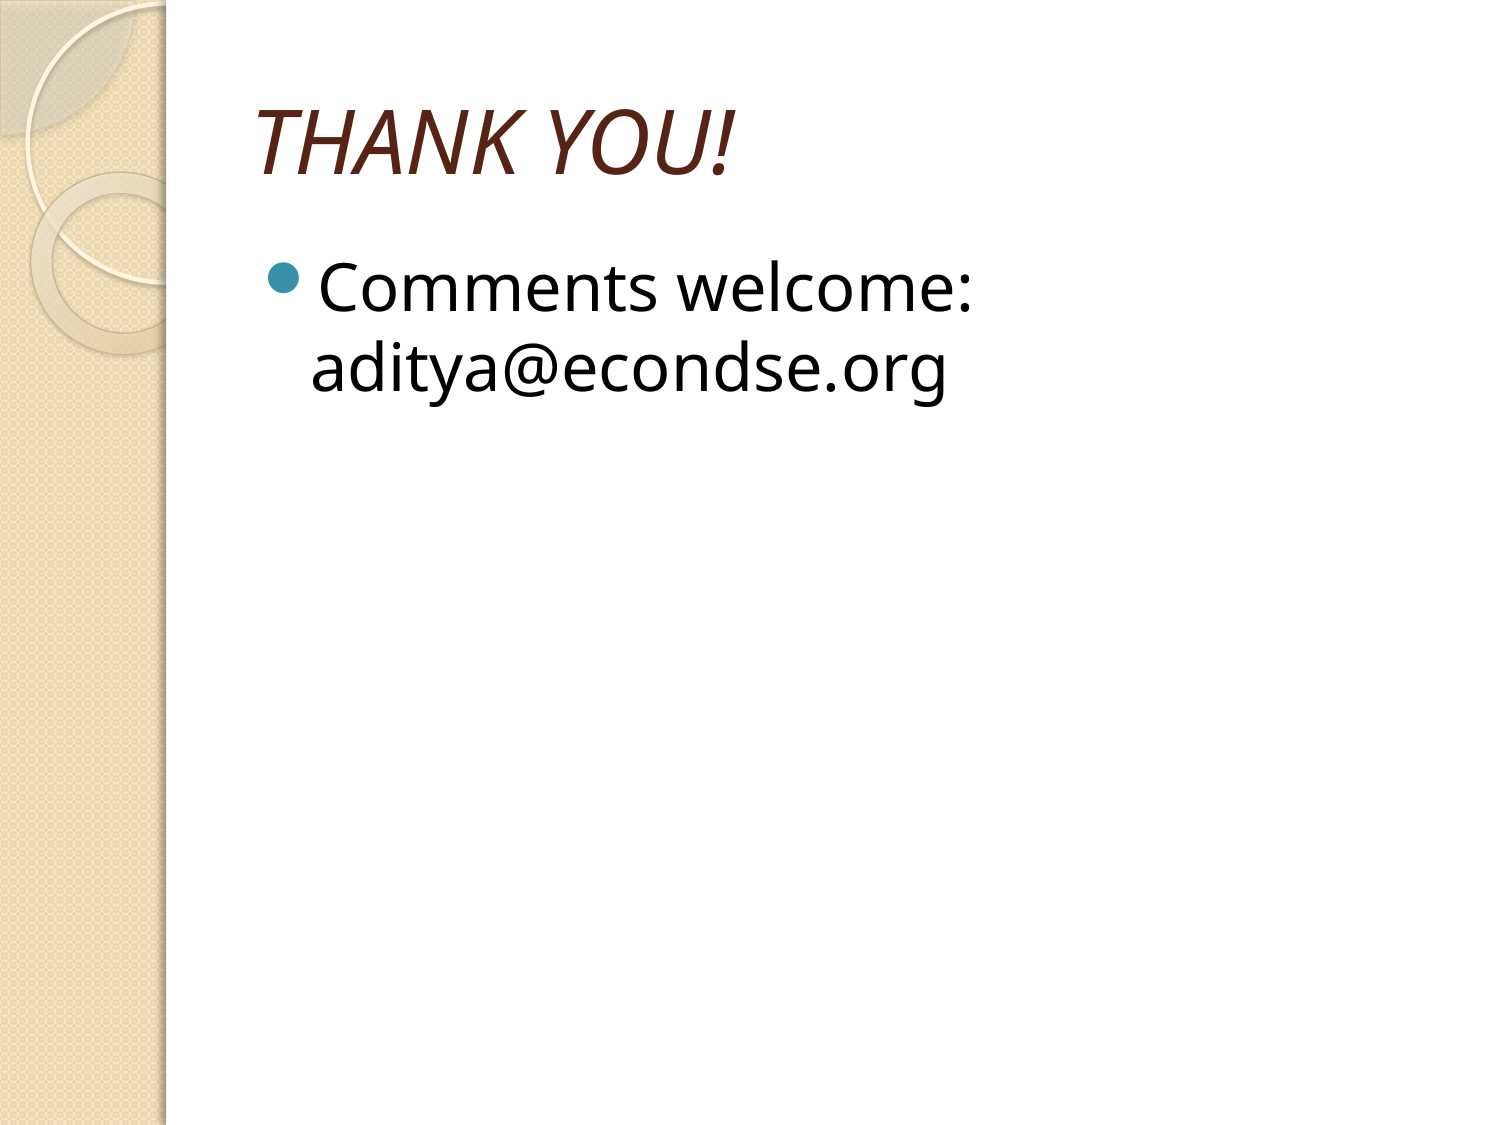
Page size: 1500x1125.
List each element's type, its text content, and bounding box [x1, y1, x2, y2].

title THANK YOU! [235, 45, 1466, 233]
list Comments welcome: aditya@econdse.org [235, 237, 1466, 1025]
